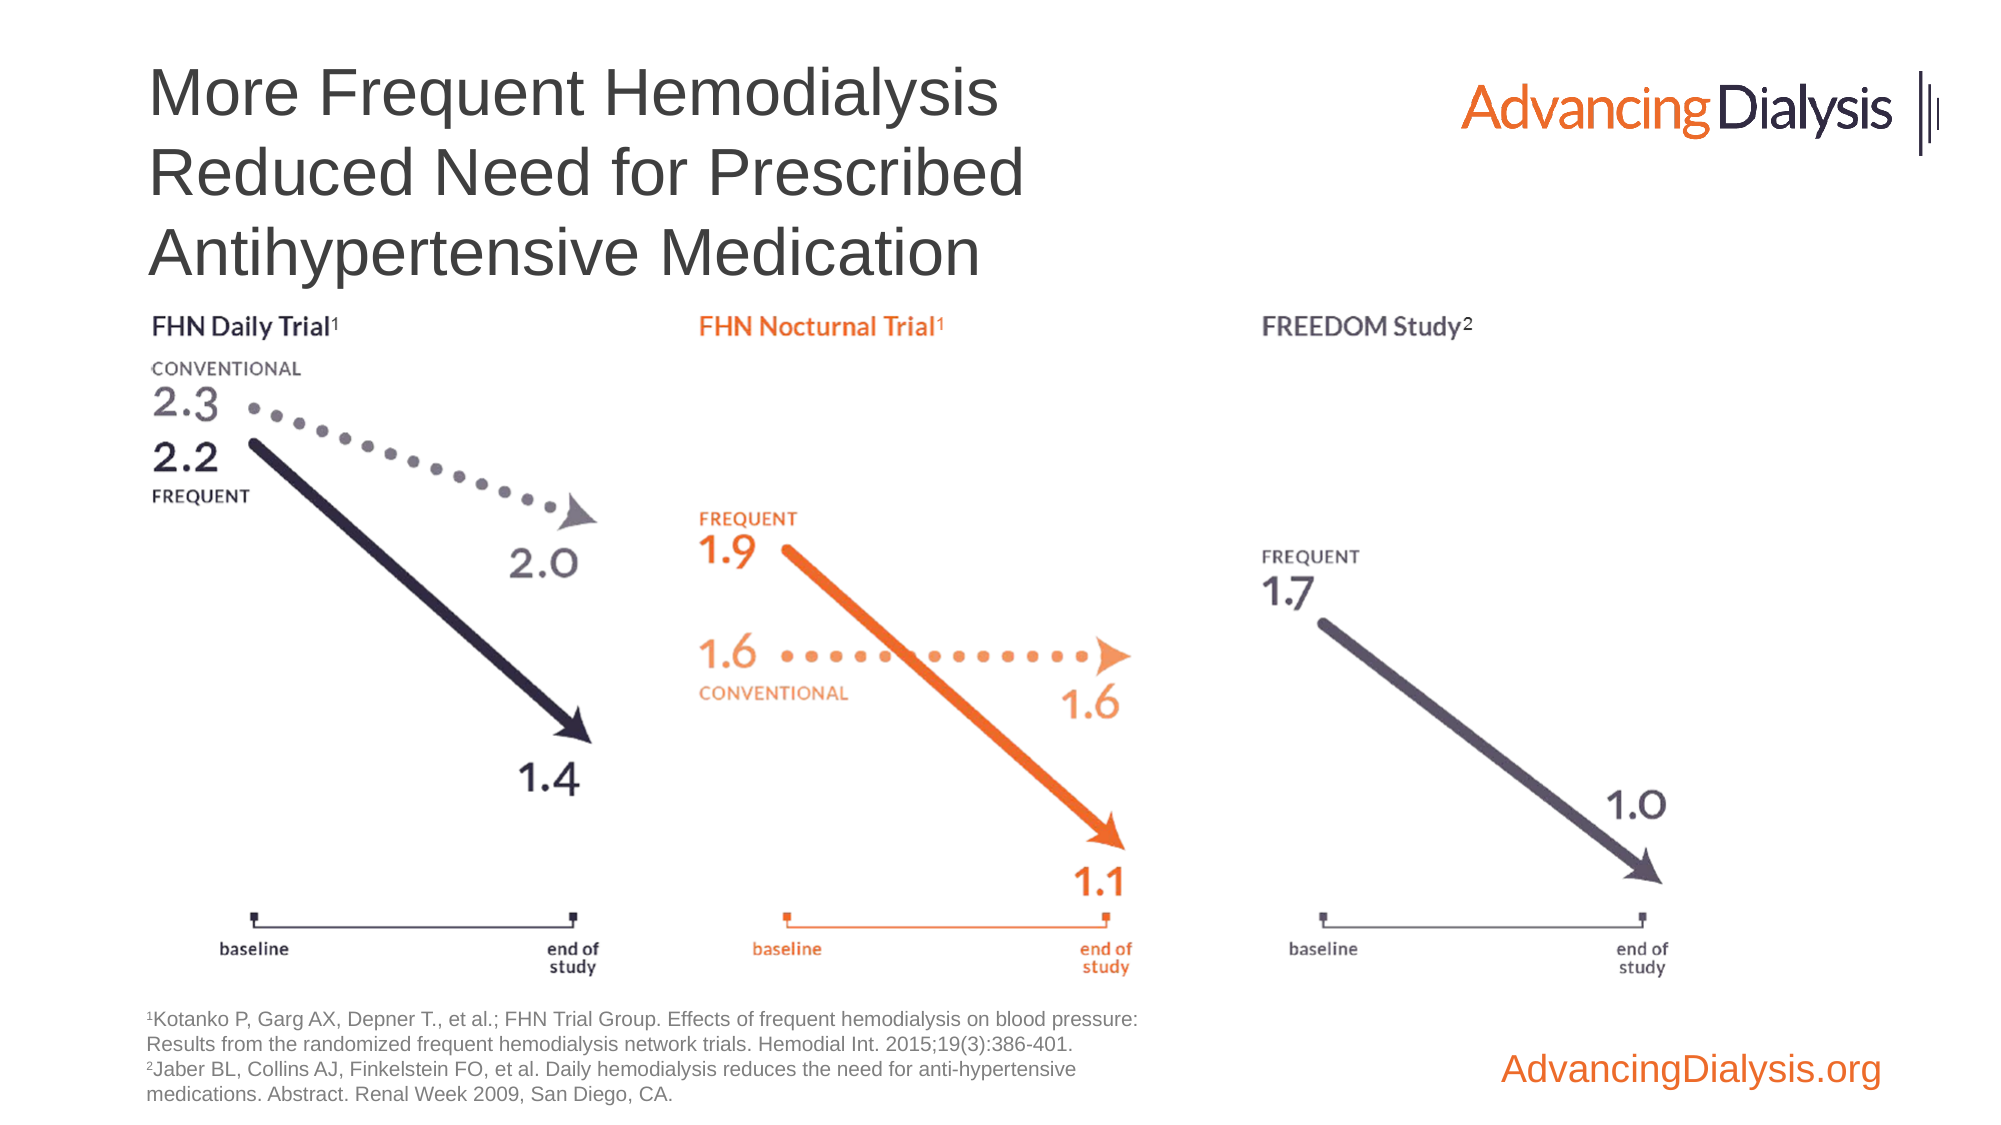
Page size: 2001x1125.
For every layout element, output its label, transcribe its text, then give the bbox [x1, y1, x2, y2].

picture [1525, 71, 1939, 156]
picture [114, 305, 1704, 993]
title More Frequent Hemodialysis Reduced Need for Prescribed Antihypertensive Medication [137, 60, 1525, 278]
text_box 1Kotanko P, Garg AX, Depner T., et al.; FHN Trial Group. Effects of frequent hemodialysis on blood pressure: Results from the randomized frequent hemodialysis network trials. Hemodial Int. 2015;19(3):386-401. 2Jaber BL, Collins AJ, Finkelstein FO, et al. Daily hemodialysis reduces the need for anti-hypertensive medications. Abstract. Renal Week 2009, San Diego, CA. [131, 998, 1199, 1118]
